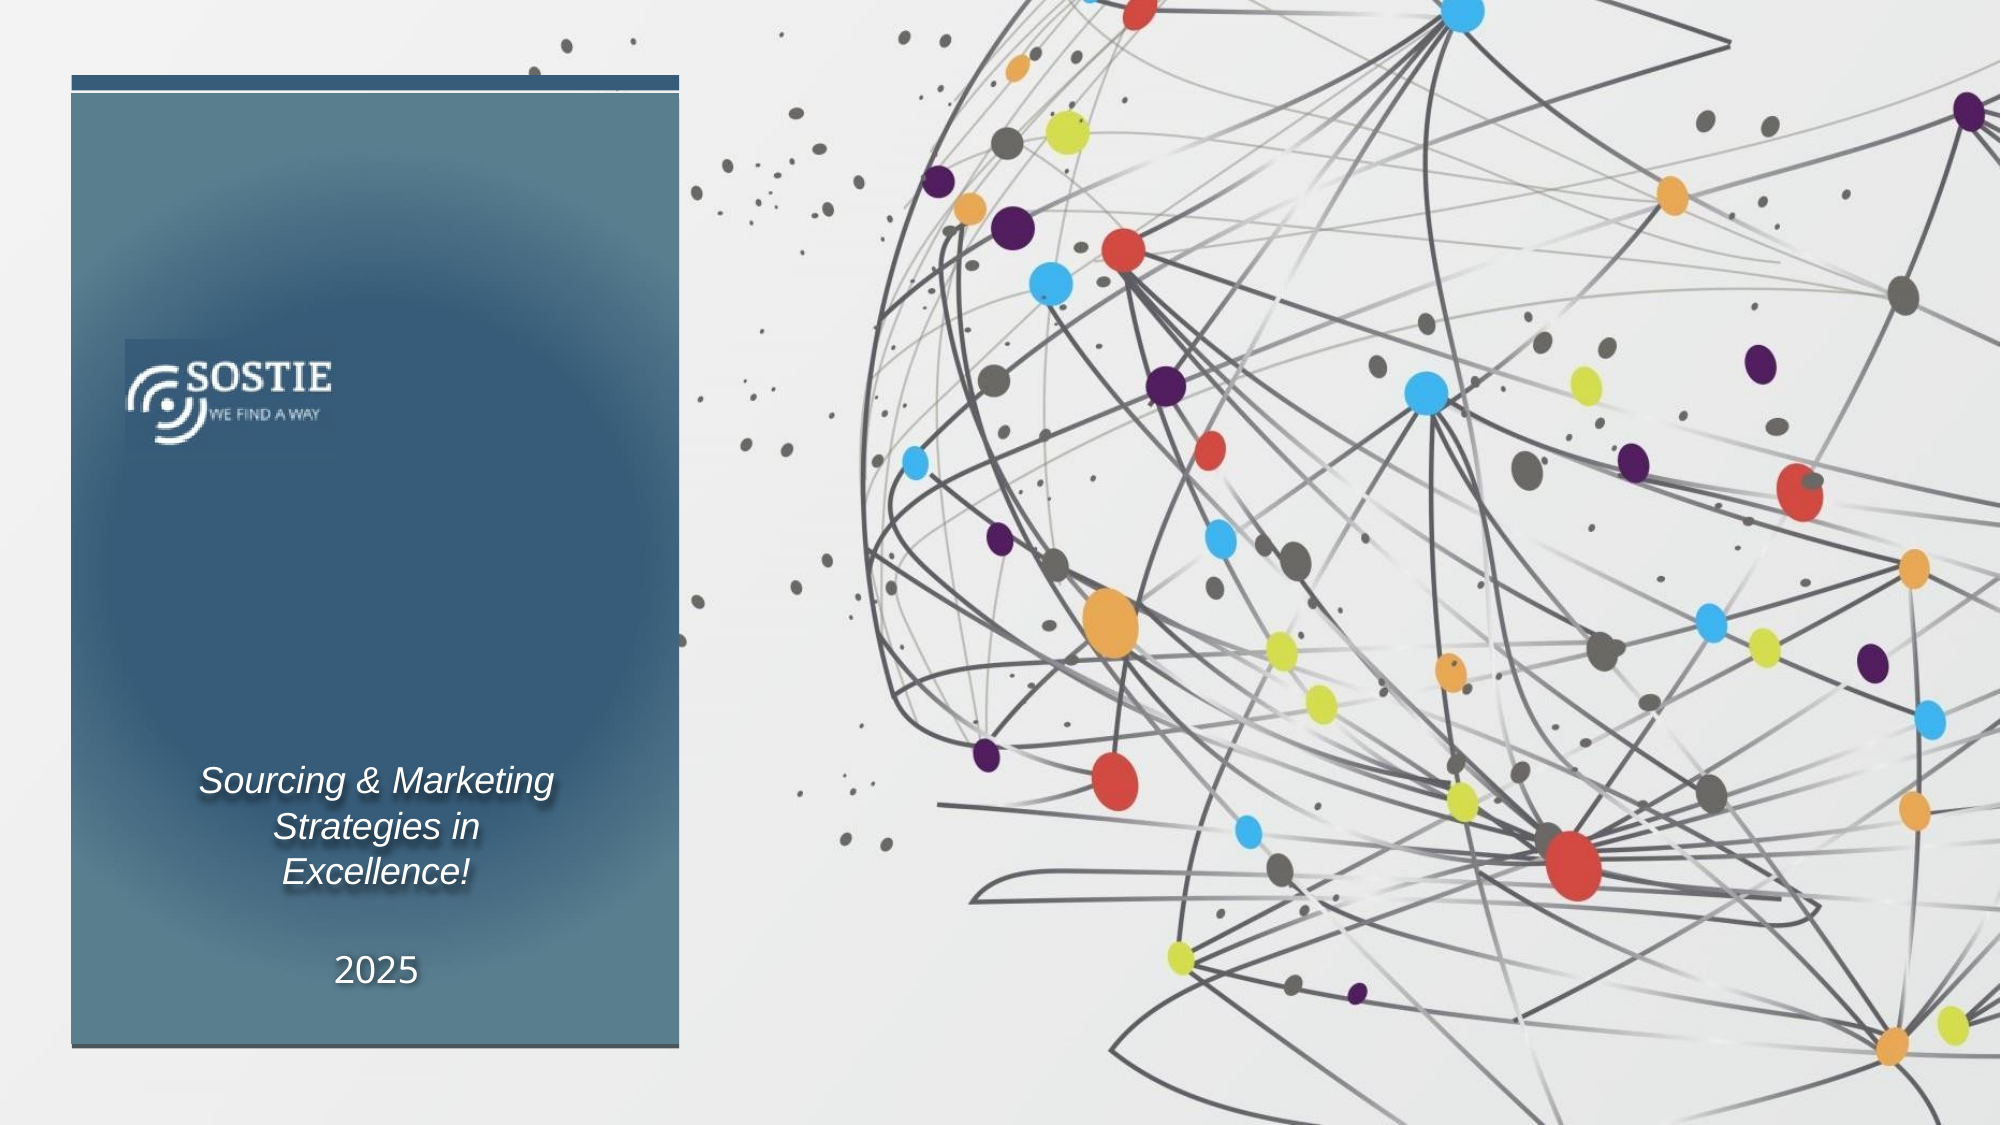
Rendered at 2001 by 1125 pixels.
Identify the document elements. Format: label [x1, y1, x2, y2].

text_box [0, 0, 2000, 1125]
text_box [71, 74, 680, 1044]
